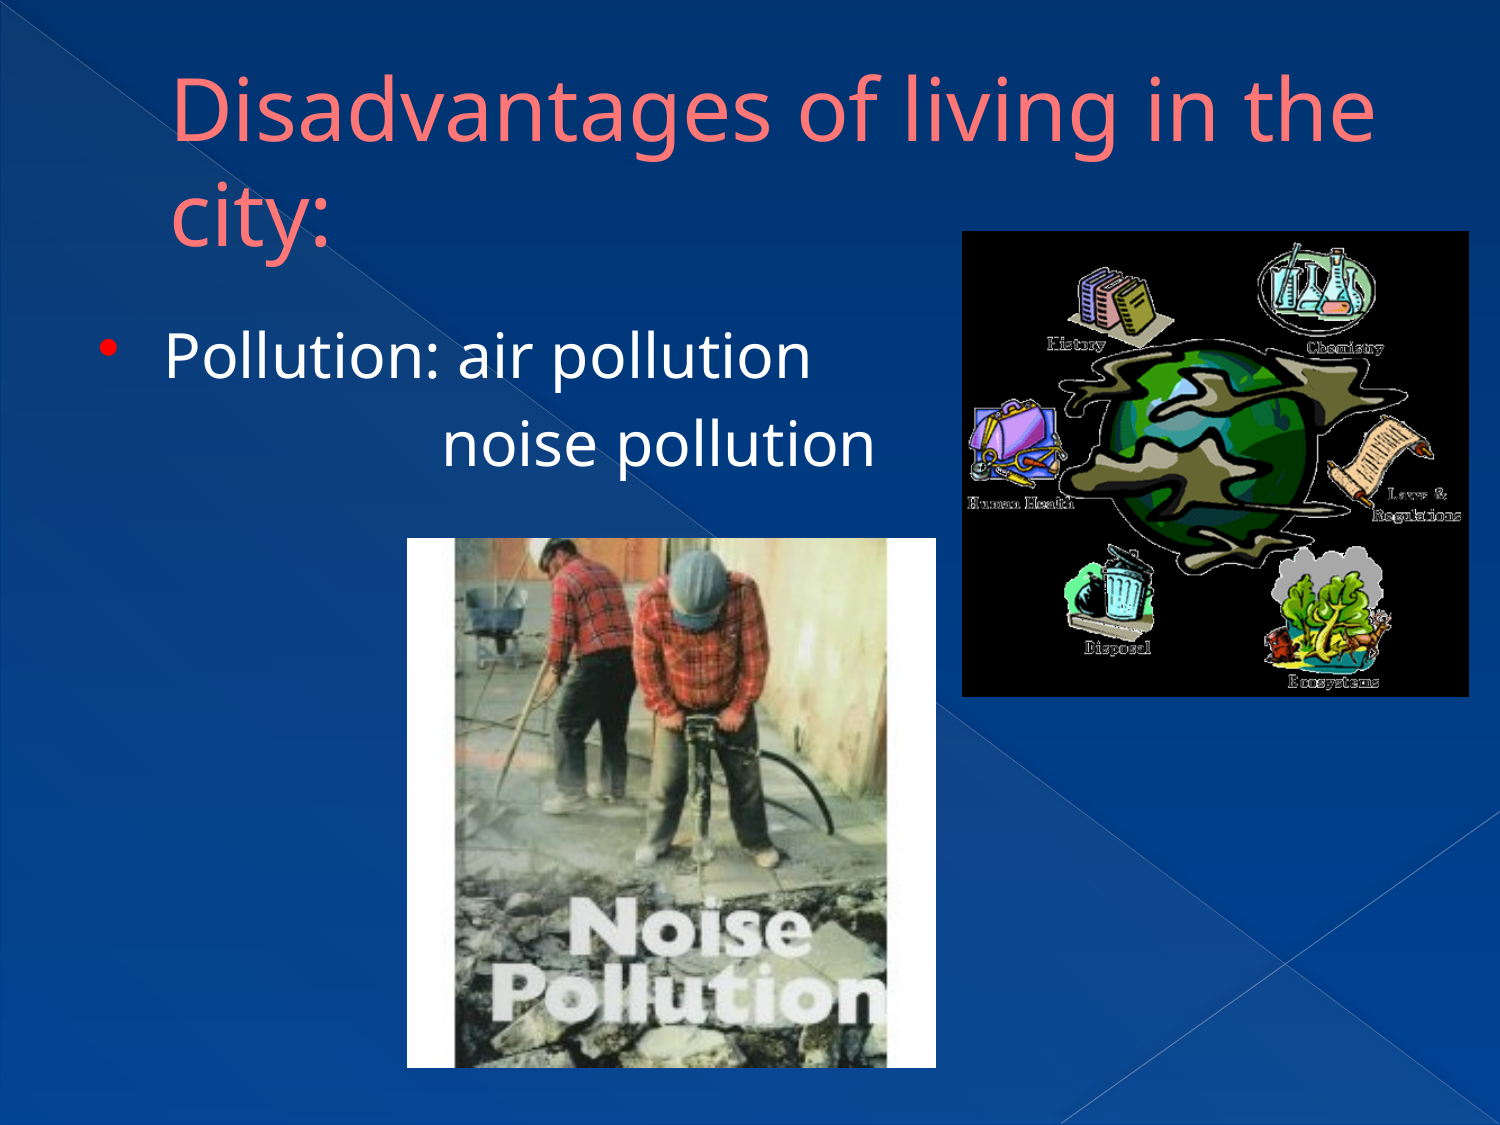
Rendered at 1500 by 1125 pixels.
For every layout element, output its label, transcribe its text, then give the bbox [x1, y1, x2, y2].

picture [962, 231, 1469, 697]
picture [407, 538, 937, 1068]
title Disadvantages of living in the city: [75, 43, 1425, 274]
list Pollution: air pollution noise pollution [75, 308, 1425, 1059]
